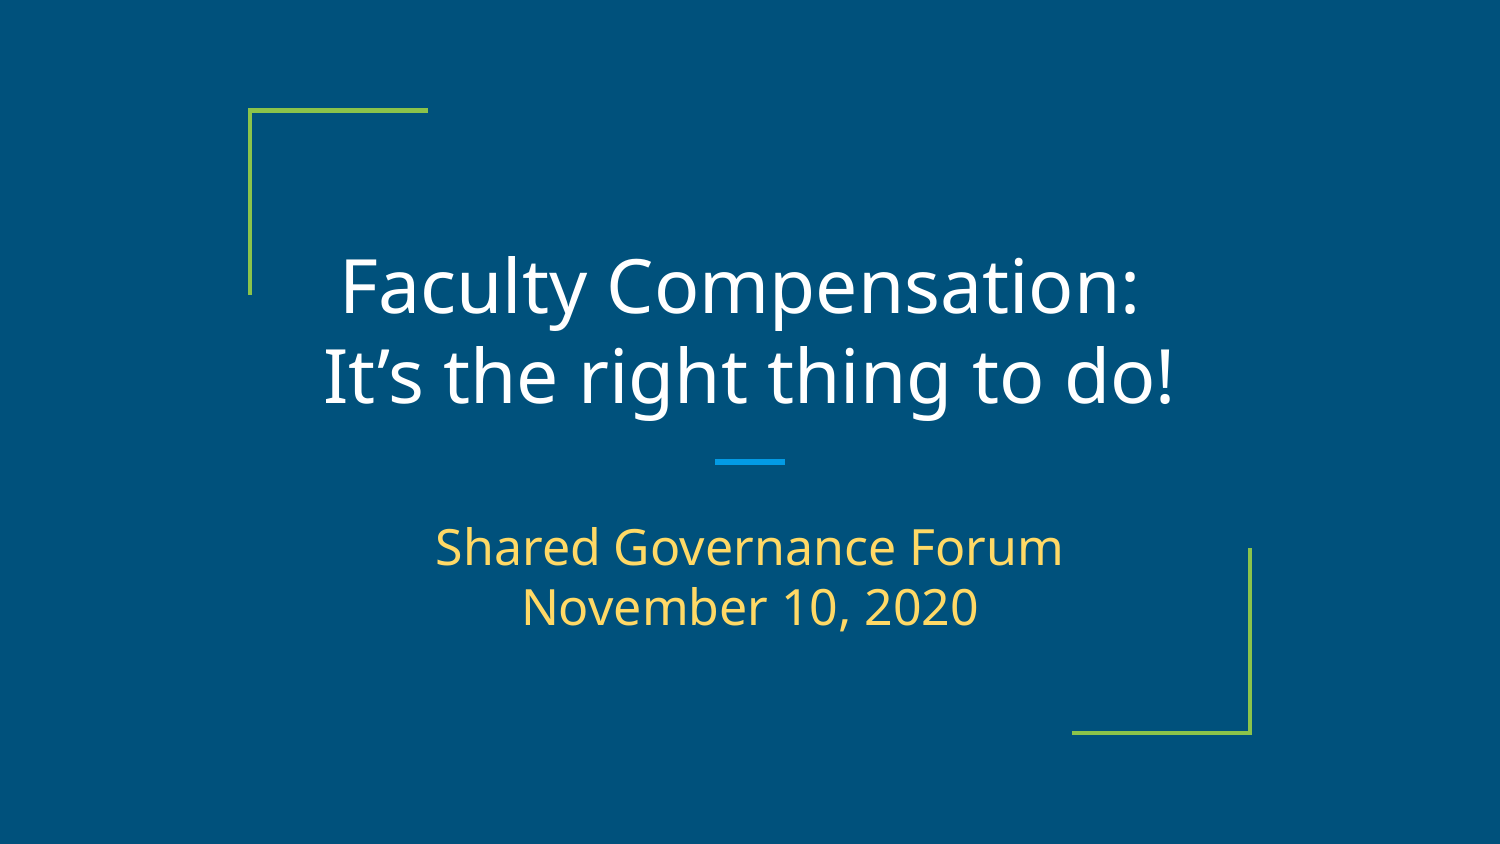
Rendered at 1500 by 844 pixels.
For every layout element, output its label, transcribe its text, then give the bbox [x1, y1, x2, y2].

title Faculty Compensation: It’s the right thing to do! [275, 195, 1225, 435]
subtitle Shared Governance Forum November 10, 2020 [275, 500, 1225, 650]
